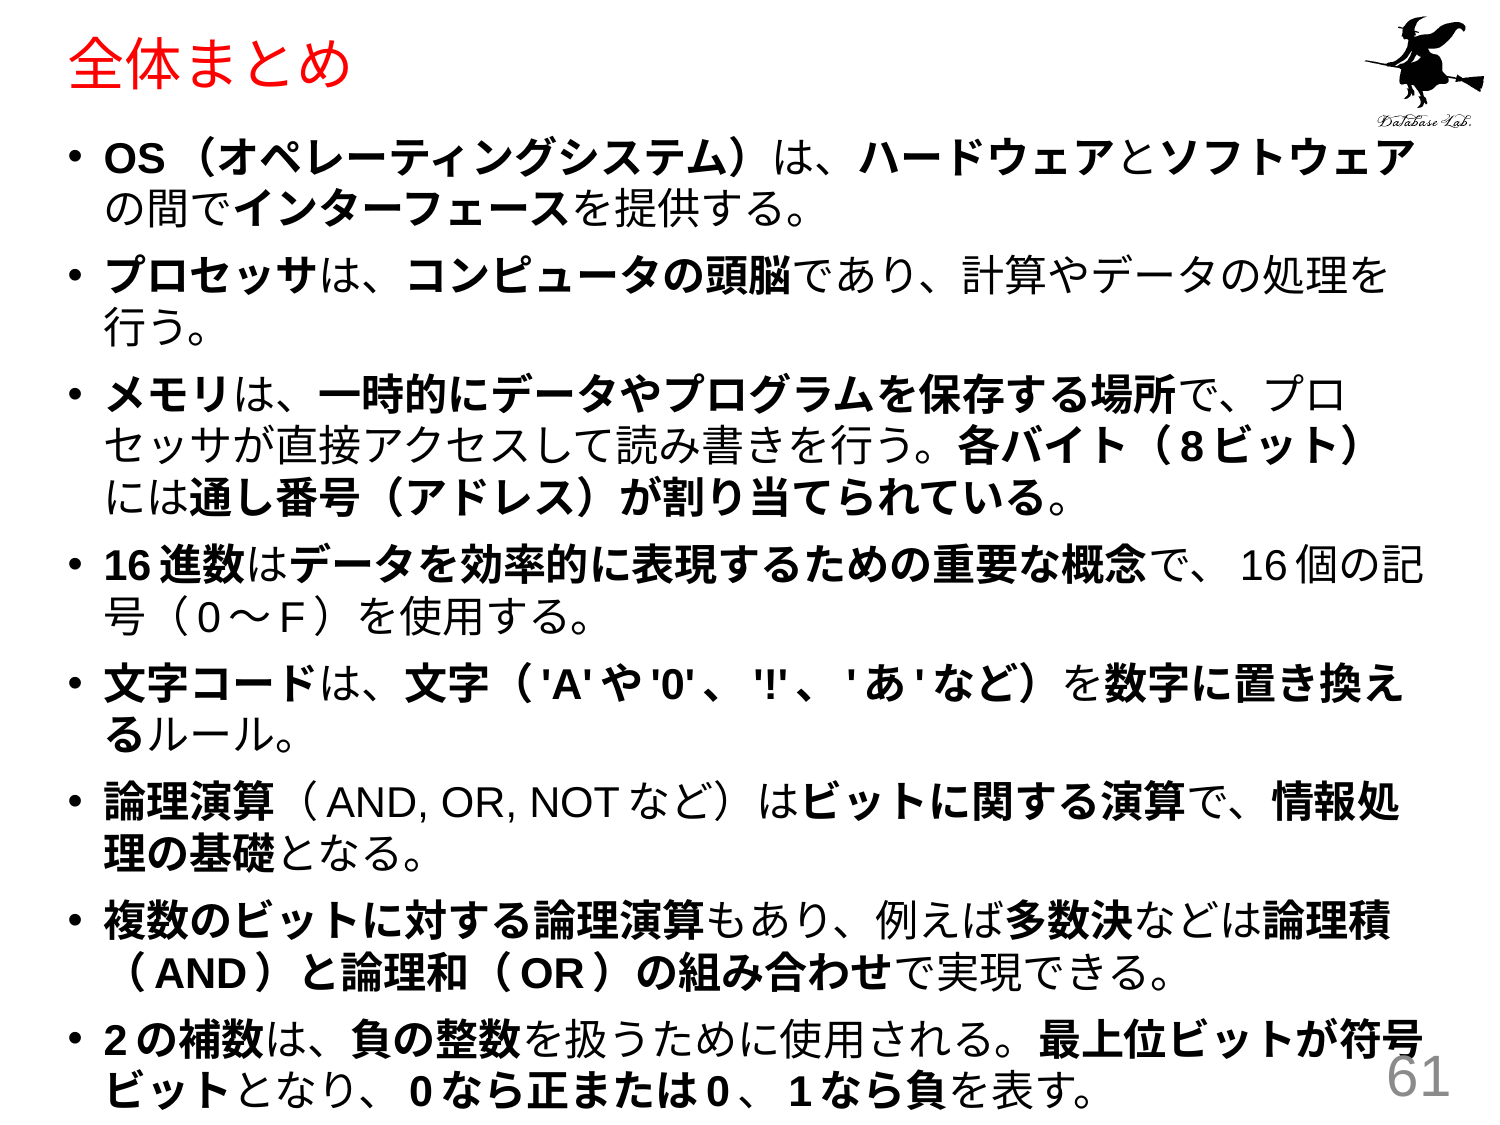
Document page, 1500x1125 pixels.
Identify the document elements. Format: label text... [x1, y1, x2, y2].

picture [1362, 14, 1486, 130]
slide_number 61 [1129, 1042, 1467, 1103]
list OS（オペレーティングシステム）は、ハードウェアとソフトウェアの間でインターフェースを提供する。 プロセッサは、コンピュータの頭脳であり、計算やデータの処理を行う。 メモリは、一時的にデータやプログラムを保存する場所で、プロセッサが直接アクセスして読み書きを行う。各バイト（8ビット）には通し番号（アドレス）が割り当てられている。 16進数はデータを効率的に表現するための重要な概念で、16個の記号（0〜F）を使用する。 文字コードは、文字（'A'や'0'、'!'、'あ'など）を数字に置き換えるルール。 論理演算（AND, OR, NOTなど）はビットに関する演算で、情報処理の基礎となる。 複数のビットに対する論理演算もあり、例えば多数決などは論理積（AND）と論理和（OR）の組み合わせで実現できる。 2の補数は、負の整数を扱うために使用される。最上位ビットが符号ビットとなり、0なら正または0、1なら負を表す。 [52, 122, 1441, 1125]
title 全体まとめ [52, 28, 1441, 106]
